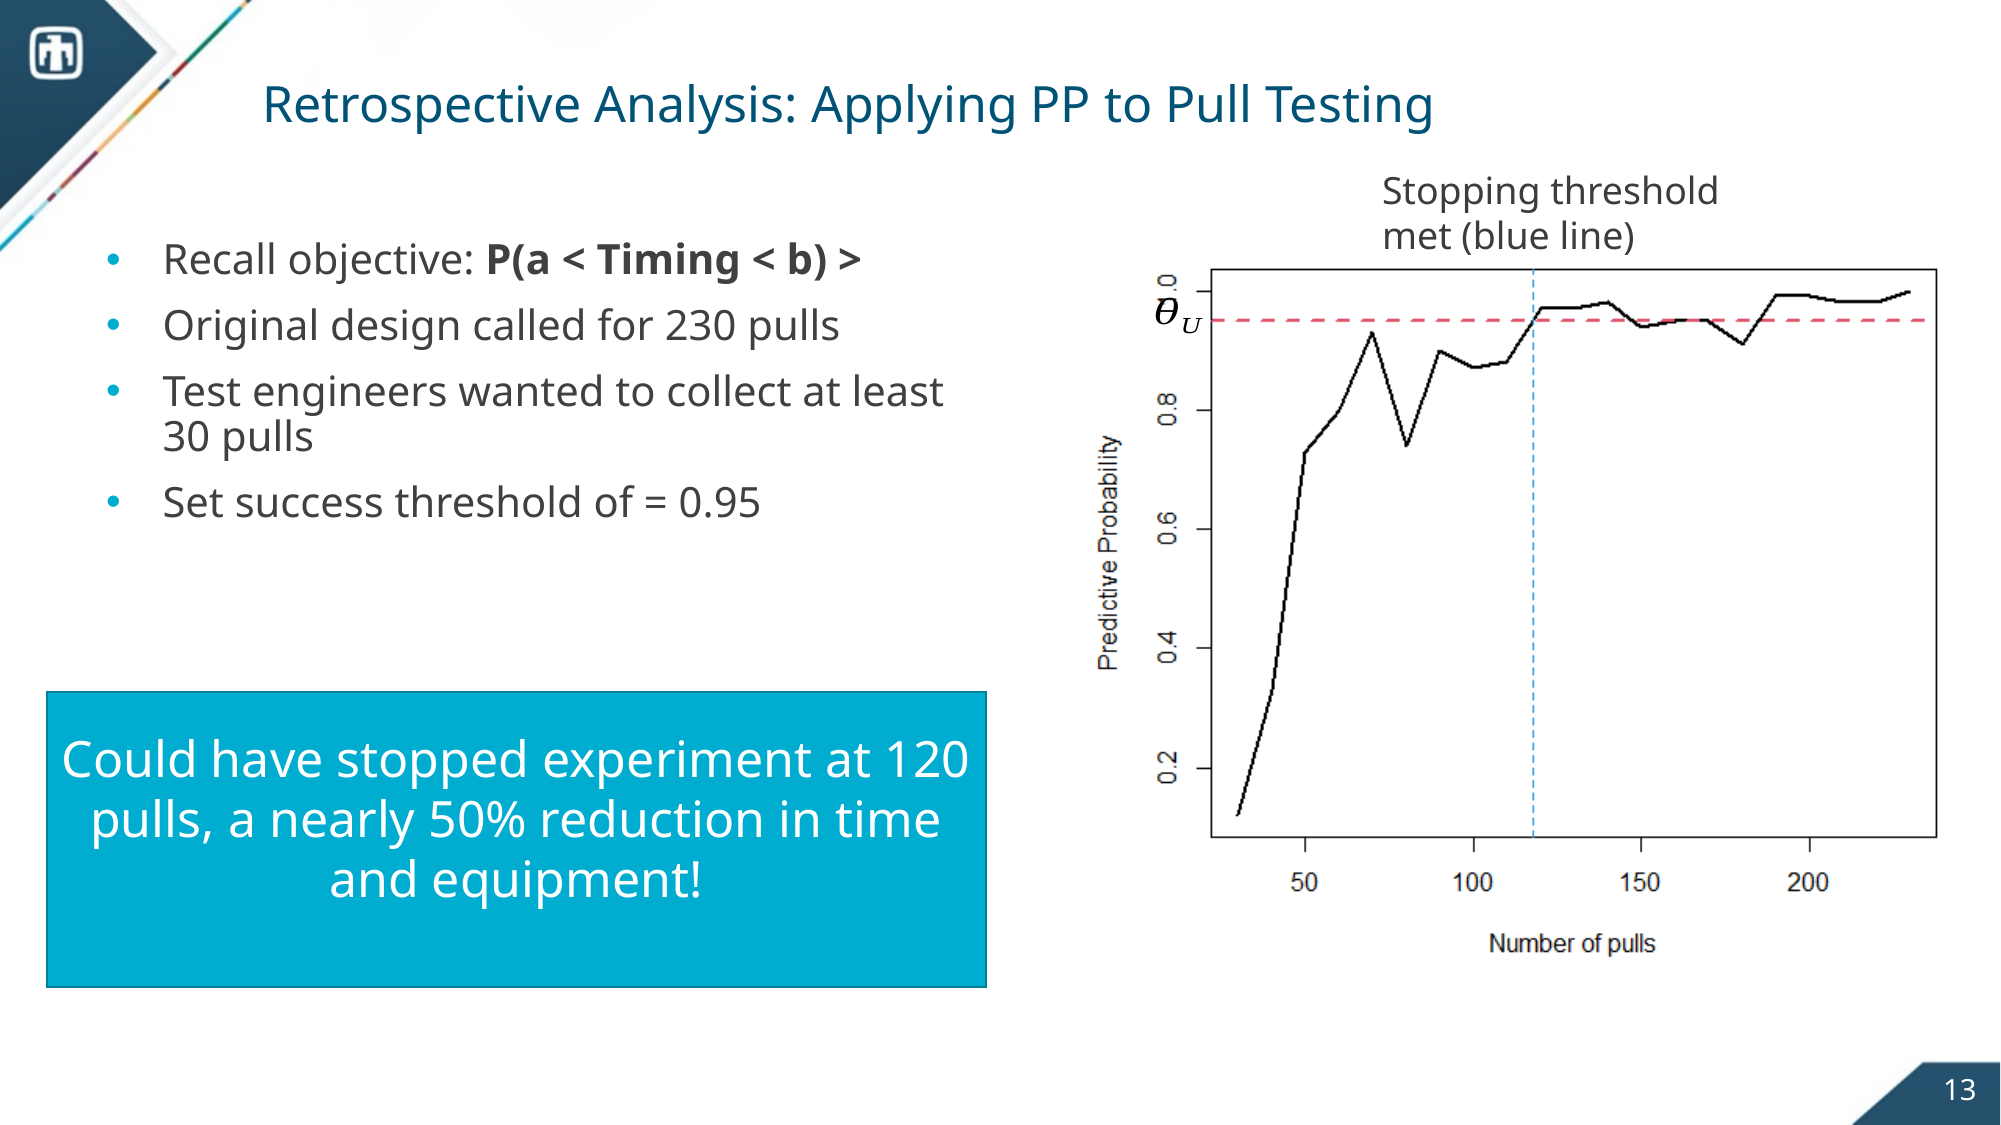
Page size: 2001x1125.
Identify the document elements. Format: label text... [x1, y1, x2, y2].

text_box Could have stopped experiment at 120 pulls, a nearly 50% reduction in time and equipment! [46, 691, 987, 988]
slide_number 13 [1919, 1061, 2000, 1122]
picture [0, 0, 2001, 1125]
title Retrospective Analysis: Applying PP to Pull Testing [262, 42, 1919, 170]
